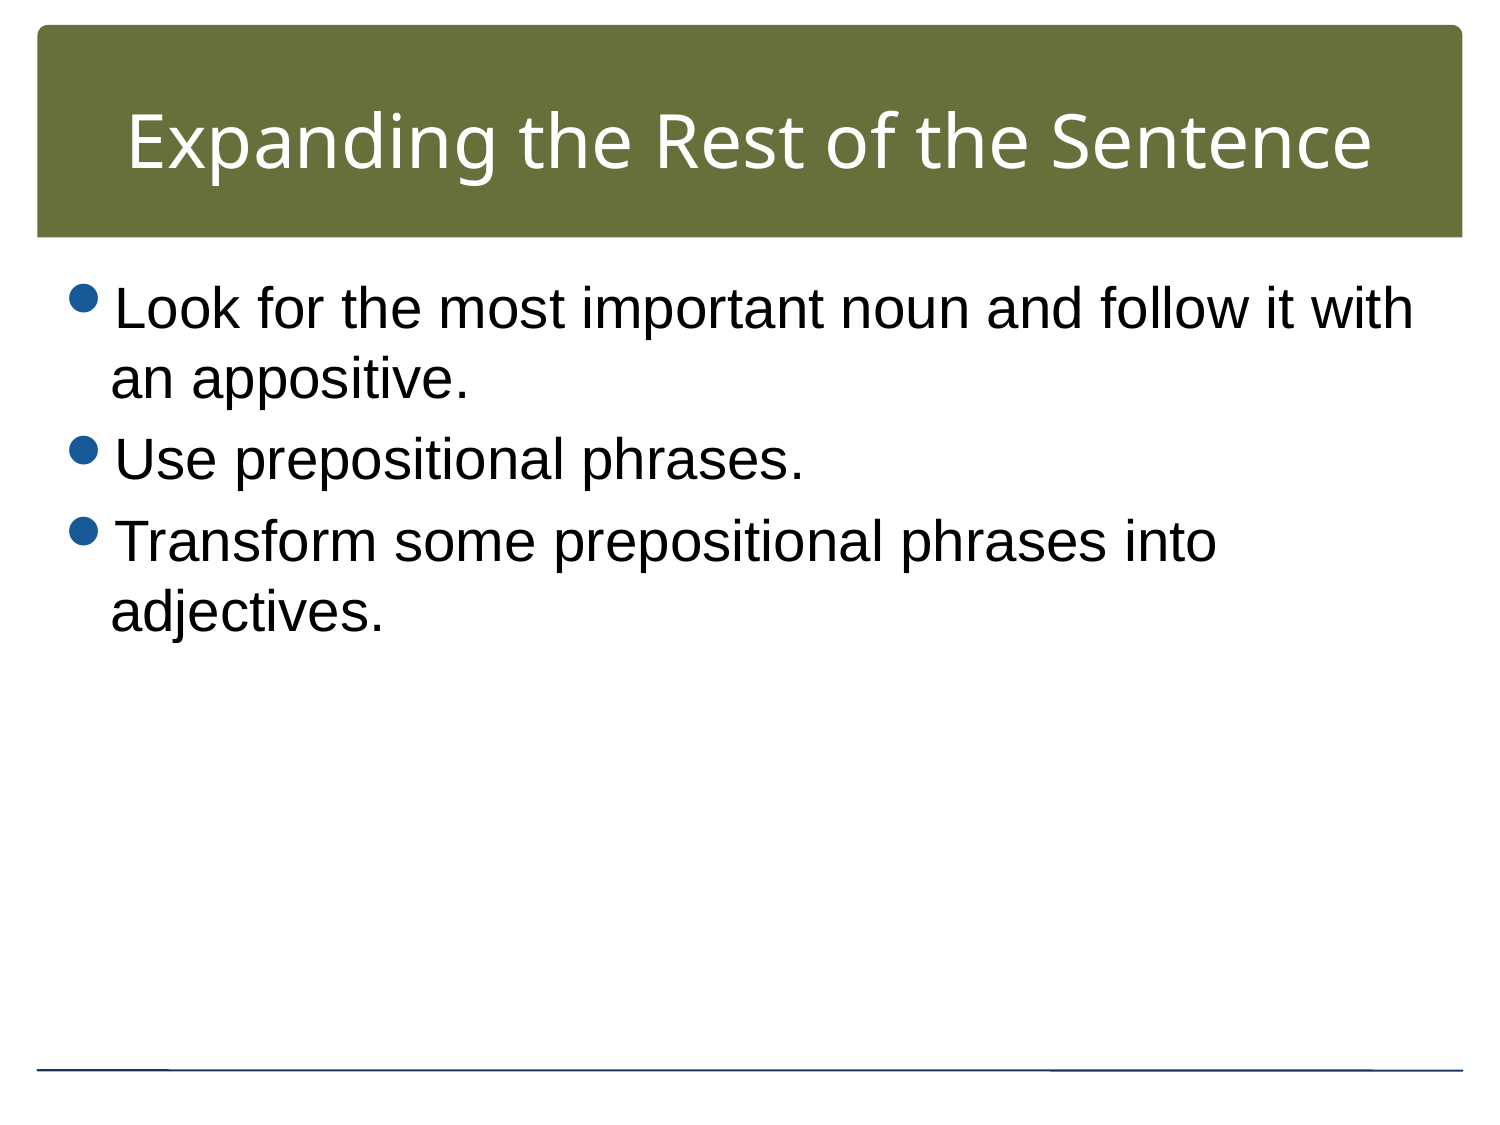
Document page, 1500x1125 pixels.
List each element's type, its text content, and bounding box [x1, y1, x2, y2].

title Expanding the Rest of the Sentence [50, 45, 1450, 233]
list Look for the most important noun and follow it with an appositive. Use prepositional phrases. Transform some prepositional phrases into adjectives. [50, 262, 1450, 1050]
